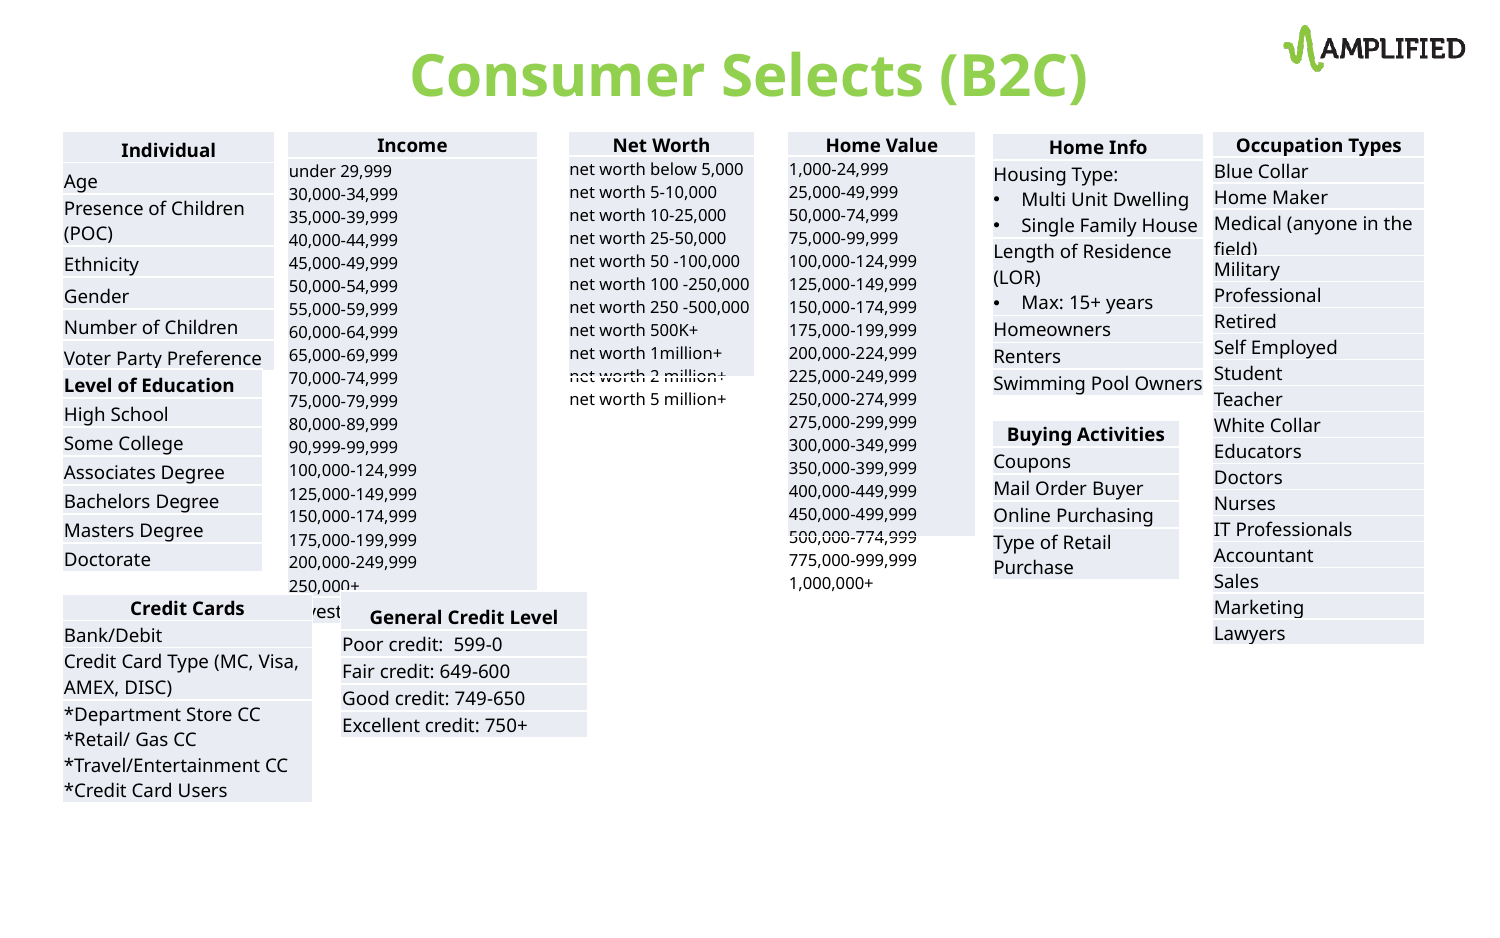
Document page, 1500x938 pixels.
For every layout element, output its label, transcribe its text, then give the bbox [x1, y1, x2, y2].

table_cell Doctors [1213, 464, 1424, 489]
table_header General Credit Level [341, 592, 587, 629]
table_cell net worth below 5,000 net worth 5-10,000 net worth 10-25,000 net worth 25-50,000 net worth 50 -100,000 net worth 100 -250,000 net worth 250 -500,000 net worth 500K+ net worth 1million+ net worth 2 million+ net worth 5 million+ [569, 157, 754, 376]
table_cell Medical (anyone in the field) [1213, 210, 1424, 255]
table_cell Coupons [993, 448, 1179, 473]
table_cell Sales [1213, 568, 1424, 592]
table_cell *Department Store CC *Retail/ Gas CC *Travel/Entertainment CC *Credit Card Users [63, 701, 312, 802]
table_cell Good credit: 749-650 [341, 685, 587, 710]
table_cell Housing Type: Multi Unit Dwelling Single Family House [993, 161, 1203, 237]
table_cell Educators [1213, 438, 1424, 463]
table_cell Masters Degree [63, 515, 262, 542]
table_cell Online Purchasing [993, 502, 1179, 527]
table_header Home Value [788, 132, 975, 155]
table_cell Associates Degree [63, 457, 262, 484]
table_header Income [288, 132, 537, 157]
table_cell Credit Card Type (MC, Visa, AMEX, DISC) [63, 648, 312, 699]
table_cell Blue Collar [1213, 158, 1424, 182]
table_cell Marketing [1213, 594, 1424, 618]
table_cell Length of Residence (LOR) Max: 15+ years [993, 239, 1203, 315]
table_cell Number of Children [63, 310, 274, 339]
table_cell Presence of Children (POC) [63, 195, 274, 245]
table_cell Investment Interest [313, 598, 340, 623]
picture [1282, 22, 1466, 74]
table_cell Some College [63, 428, 262, 455]
table_cell Fair credit: 649-600 [341, 658, 587, 683]
table_header Individual [63, 132, 274, 162]
table_cell Doctorate [63, 544, 262, 571]
table_cell White Collar [1213, 412, 1424, 437]
table_cell Professional [1213, 282, 1424, 307]
table_cell Student [1213, 360, 1424, 385]
table_cell Gender [63, 278, 274, 308]
table_cell Type of Retail Purchase [993, 529, 1179, 579]
table_cell Excellent credit: 750+ [341, 712, 587, 737]
table_cell Accountant [1213, 542, 1424, 567]
table_header Net Worth [569, 132, 754, 155]
table_cell Military [1213, 256, 1424, 281]
table_cell Teacher [1213, 386, 1424, 411]
table_cell under 29,999 30,000-34,999 35,000-39,999 40,000-44,999 45,000-49,999 50,000-54,999 55,000-59,999 60,000-64,999 65,000-69,999 70,000-74,999 75,000-79,999 80,000-89,999 90,999-99,999 100,000-124,999 125,000-149,999 150,000-174,999 175,000-199,999 200,000-249,999 250,000+ [288, 159, 537, 596]
table_cell Bachelors Degree [63, 486, 262, 513]
table_cell Lawyers [1213, 620, 1424, 644]
table_cell IT Professionals [1213, 516, 1424, 541]
table_cell Retired [1213, 308, 1424, 333]
table_header Level of Education [63, 370, 262, 397]
table_header Credit Cards [63, 595, 312, 620]
table_cell Swimming Pool Owners [993, 370, 1203, 395]
table_cell Nurses [1213, 490, 1424, 515]
table_cell Renters [993, 343, 1203, 368]
table_cell Home Maker [1213, 184, 1424, 208]
table_cell Self Employed [1213, 334, 1424, 359]
table_cell Poor credit: 599-0 [341, 631, 587, 656]
table_cell Age [63, 163, 274, 193]
table_cell 1,000-24,999 25,000-49,999 50,000-74,999 75,000-99,999 100,000-124,999 125,000-149,999 150,000-174,999 175,000-199,999 200,000-224,999 225,000-249,999 250,000-274,999 275,000-299,999 300,000-349,999 350,000-399,999 400,000-449,999 450,000-499,999 500,000-774,999 775,000-999,999 1,000,000+ [788, 157, 975, 536]
table_header Occupation Types [1213, 132, 1424, 156]
table_header Buying Activities [993, 421, 1179, 446]
text_box Consumer Selects (B2C) [394, 31, 1104, 116]
table_cell High School [63, 399, 262, 426]
table_cell Mail Order Buyer [993, 475, 1179, 500]
table_cell Homeowners [993, 316, 1203, 342]
table_header Home Info [993, 134, 1203, 159]
table_cell Bank/Debit [63, 621, 312, 647]
table_cell Voter Party Preference [63, 341, 274, 370]
table_cell Ethnicity [63, 247, 274, 276]
